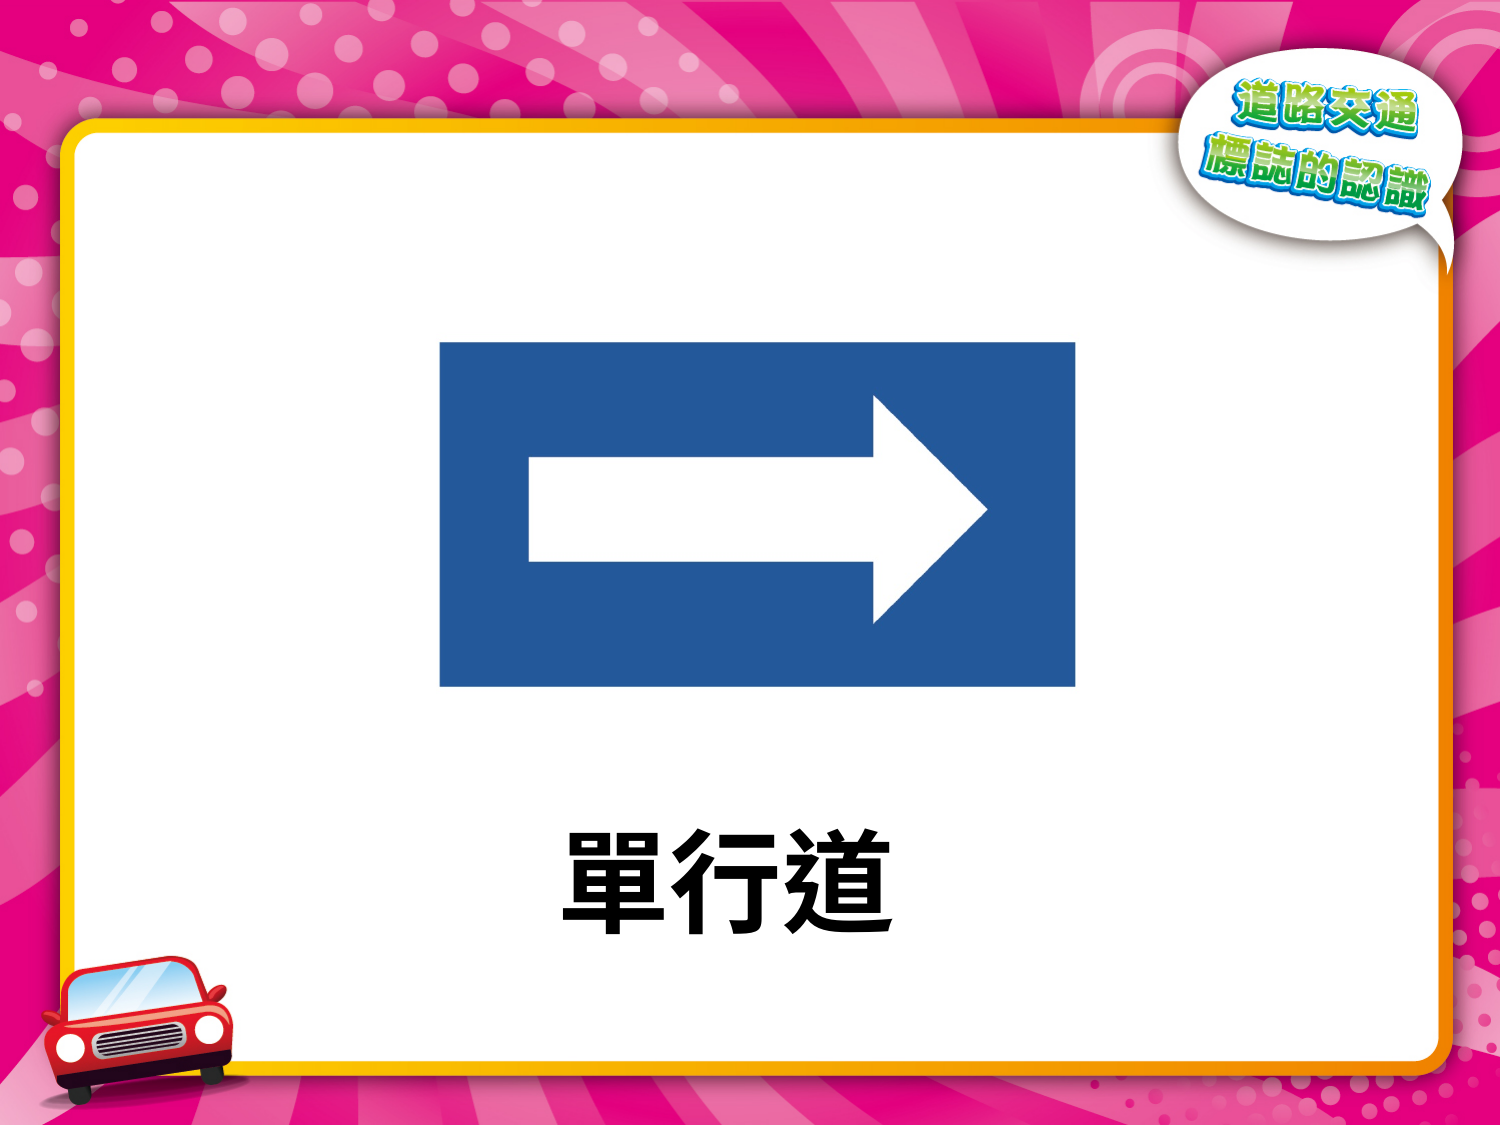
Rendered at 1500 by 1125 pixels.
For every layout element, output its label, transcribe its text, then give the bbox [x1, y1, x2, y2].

picture [0, 0, 1500, 1125]
text_box 單行道 [206, 804, 1247, 955]
